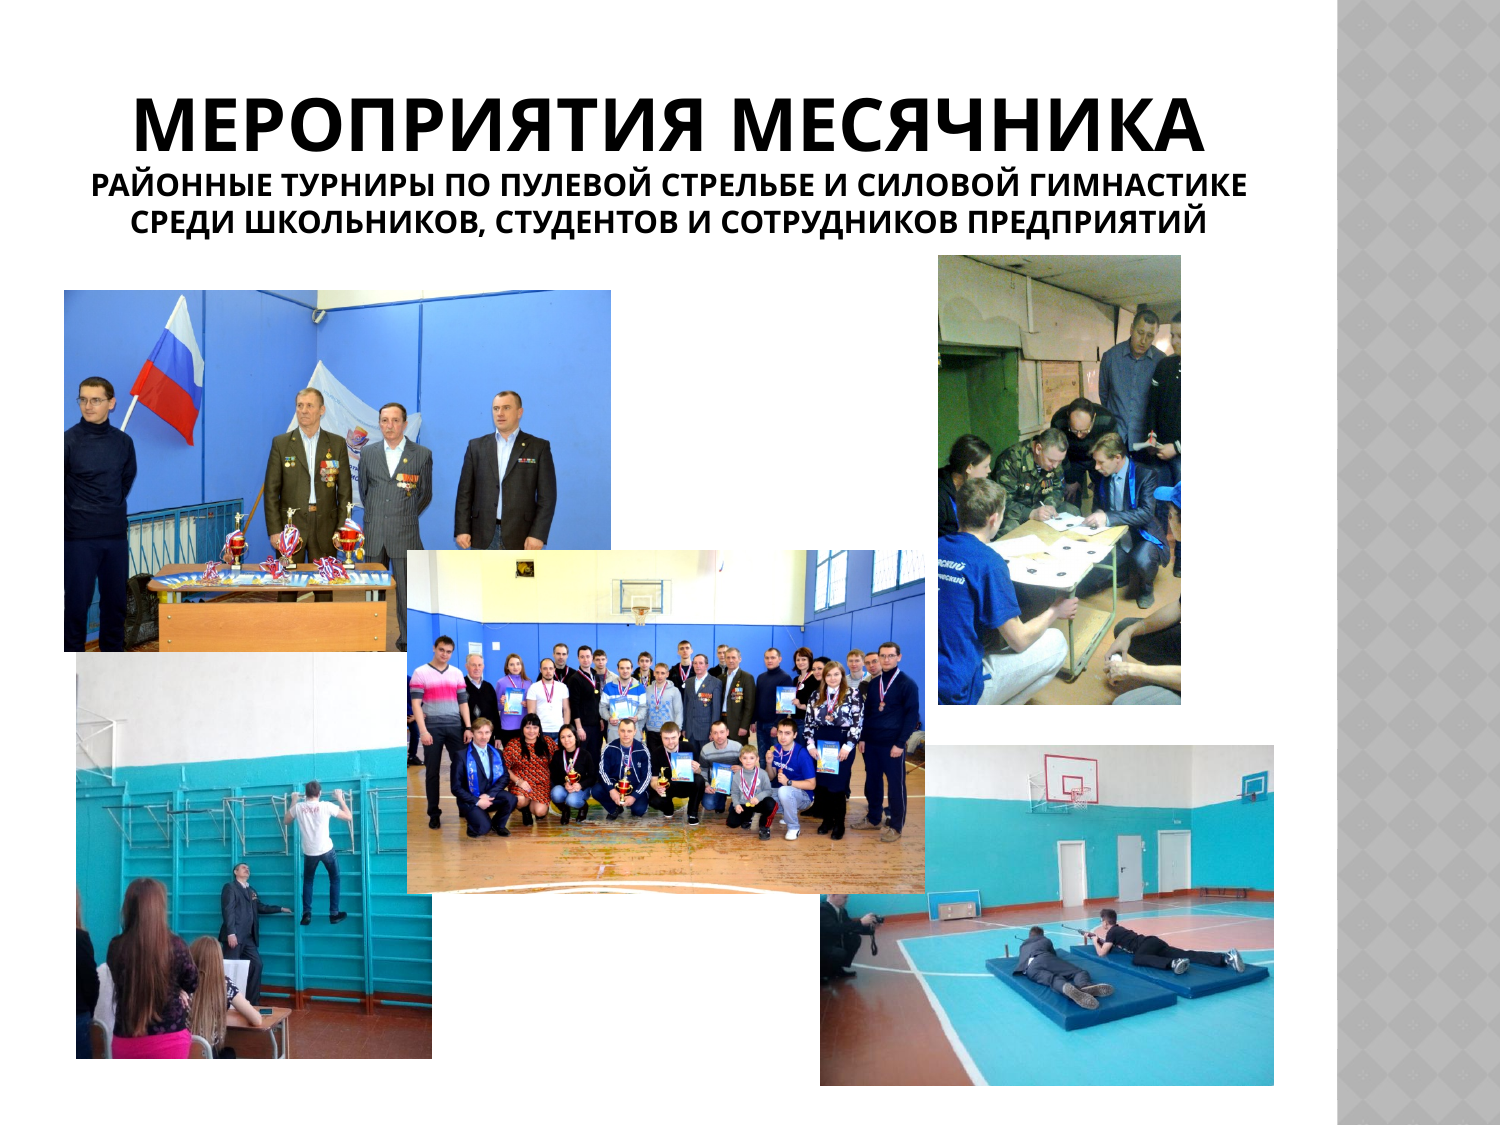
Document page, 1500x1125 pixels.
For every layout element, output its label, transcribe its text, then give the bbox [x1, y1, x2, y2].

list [76, 661, 432, 1060]
picture [64, 290, 925, 894]
picture [820, 745, 1275, 1086]
title Мероприятия месячника районные турниры по пулевой стрельбе и силовой гимнастике среди школьников, студентов и сотрудников предприятий [75, 52, 1263, 240]
picture [938, 254, 1182, 705]
